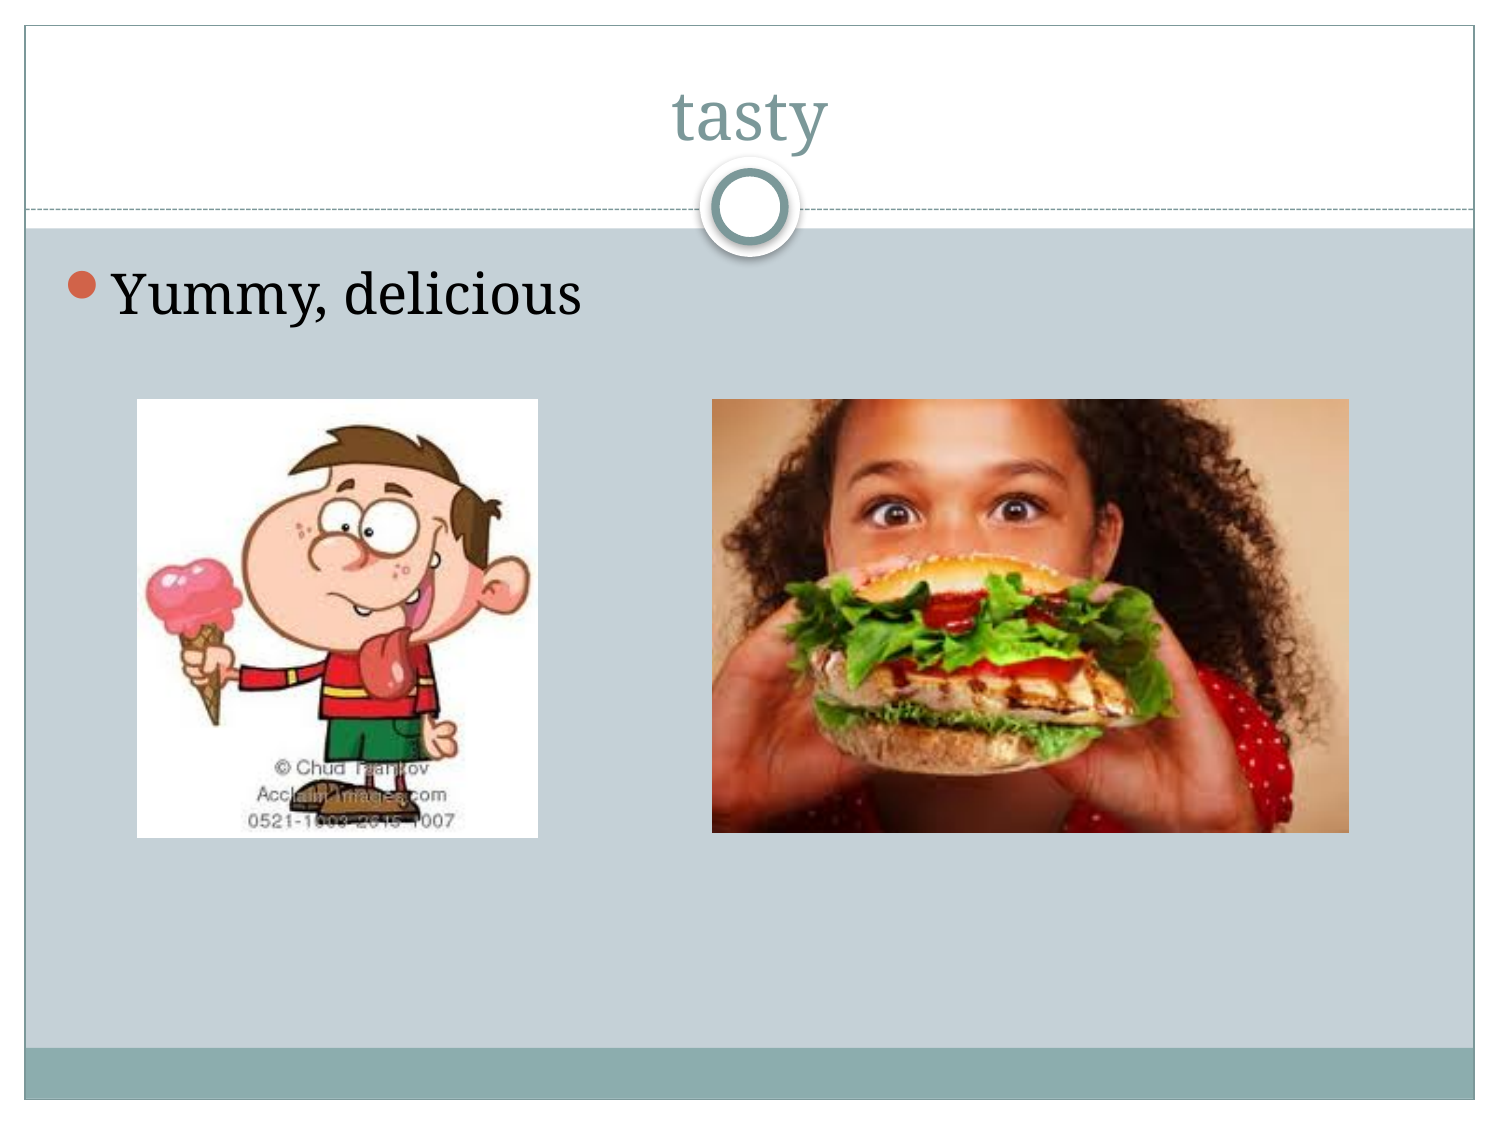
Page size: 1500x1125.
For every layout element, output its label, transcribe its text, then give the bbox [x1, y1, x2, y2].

title tasty [49, 37, 1450, 162]
list Yummy, delicious [49, 250, 1445, 1001]
picture [137, 399, 538, 838]
picture [712, 399, 1349, 833]
